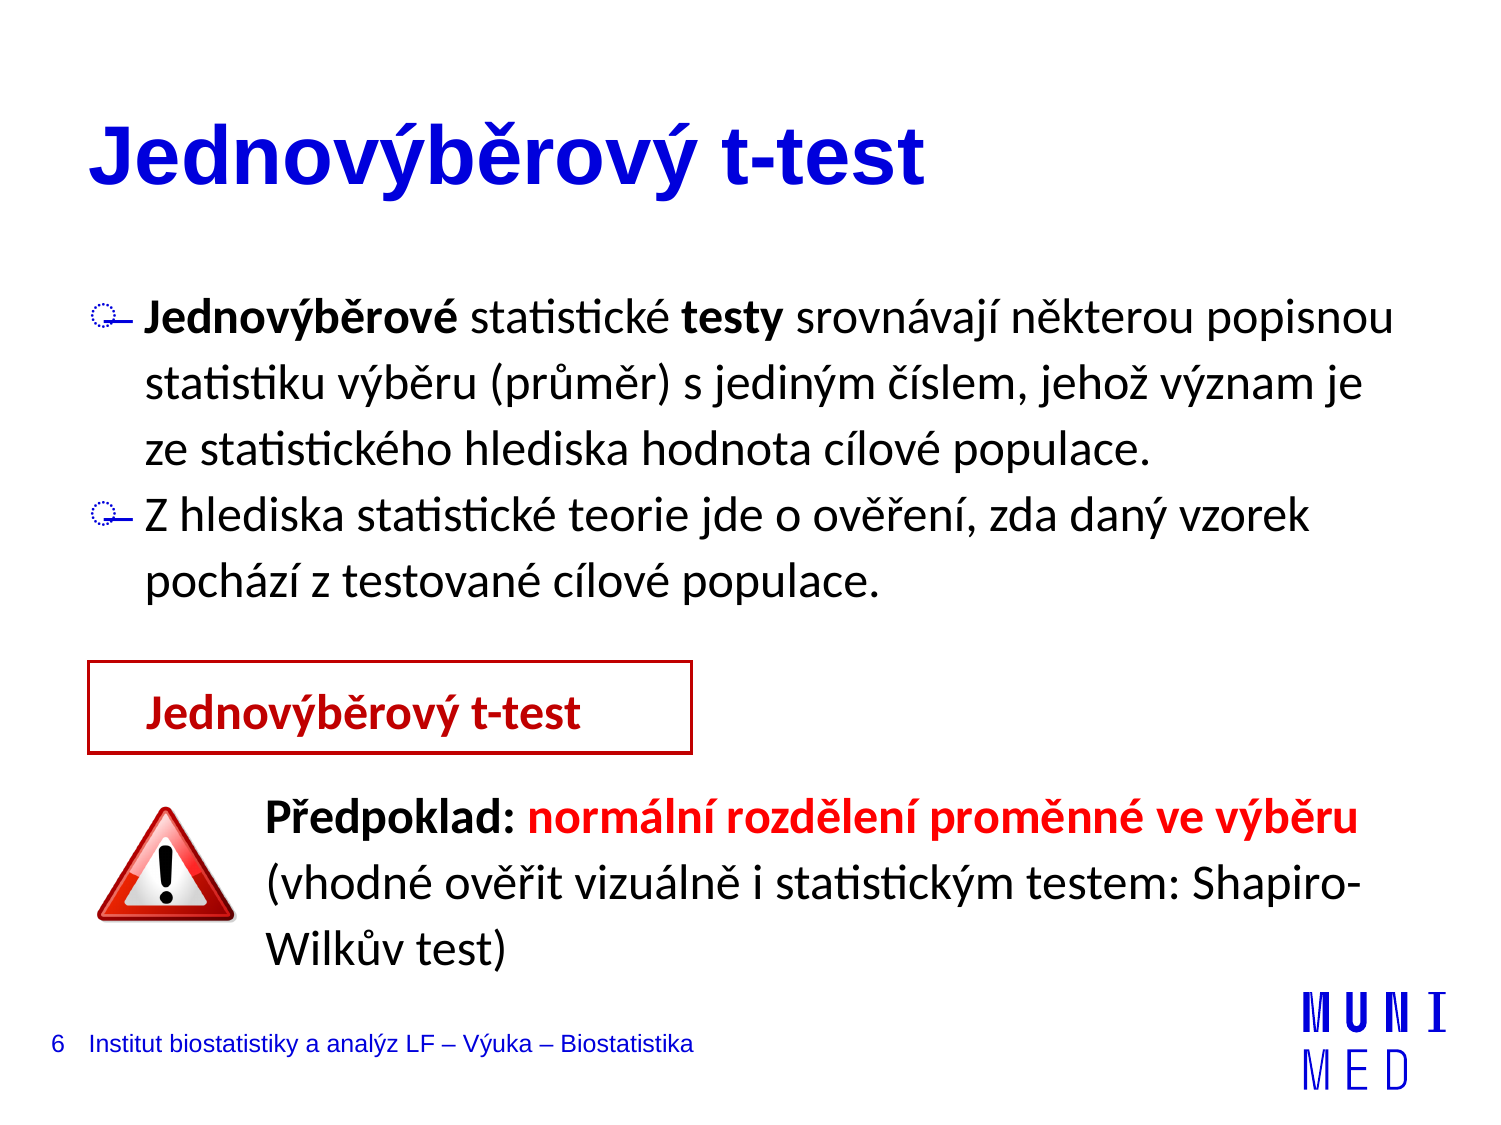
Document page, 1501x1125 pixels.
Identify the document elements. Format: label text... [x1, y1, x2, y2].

footer Institut biostatistiky a analýz LF – Výuka – Biostatistika [88, 1021, 1064, 1063]
picture [94, 804, 238, 923]
list Jednovýběrové statistické testy srovnávají některou popisnou statistiku výběru (průměr) s jediným číslem, jehož význam je ze statistického hlediska hodnota cílové populace. Z hlediska statistické teorie jde o ověření, zda daný vzorek pochází z testované cílové populace. Jednovýběrový t-test Předpoklad: normální rozdělení proměnné ve výběru (vhodné ověřit vizuálně i statistickým testem: Shapiro-Wilkův test) [88, 277, 1412, 957]
title Jednovýběrový t-test [88, 118, 1412, 193]
slide_number 6 [50, 1021, 82, 1063]
text_box [88, 661, 692, 753]
